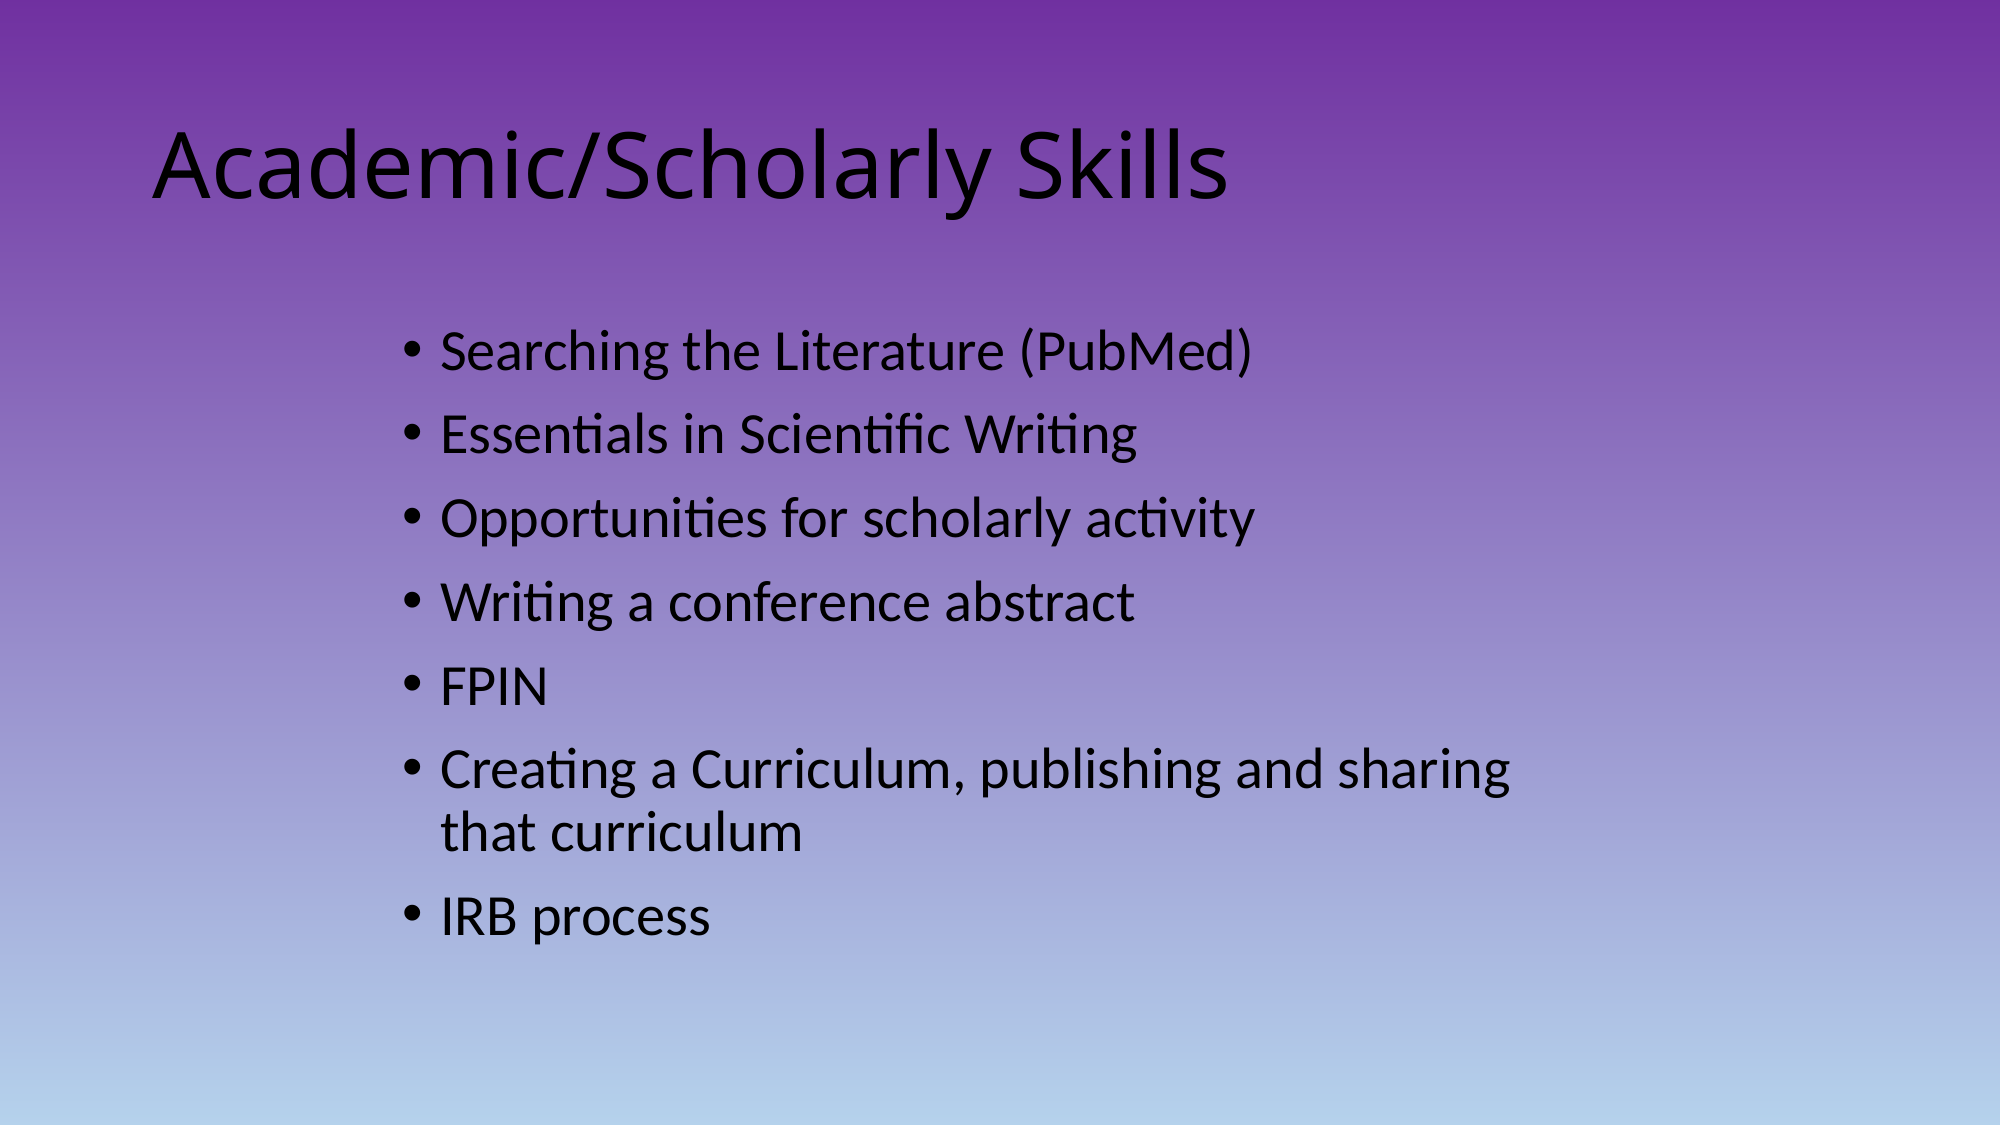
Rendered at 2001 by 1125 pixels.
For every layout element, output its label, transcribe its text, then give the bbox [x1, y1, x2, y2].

list Searching the Literature (PubMed) Essentials in Scientific Writing Opportunities for scholarly activity Writing a conference abstract FPIN Creating a Curriculum, publishing and sharing that curriculum IRB process [387, 312, 1609, 1005]
title Academic/Scholarly Skills [137, 59, 1863, 278]
